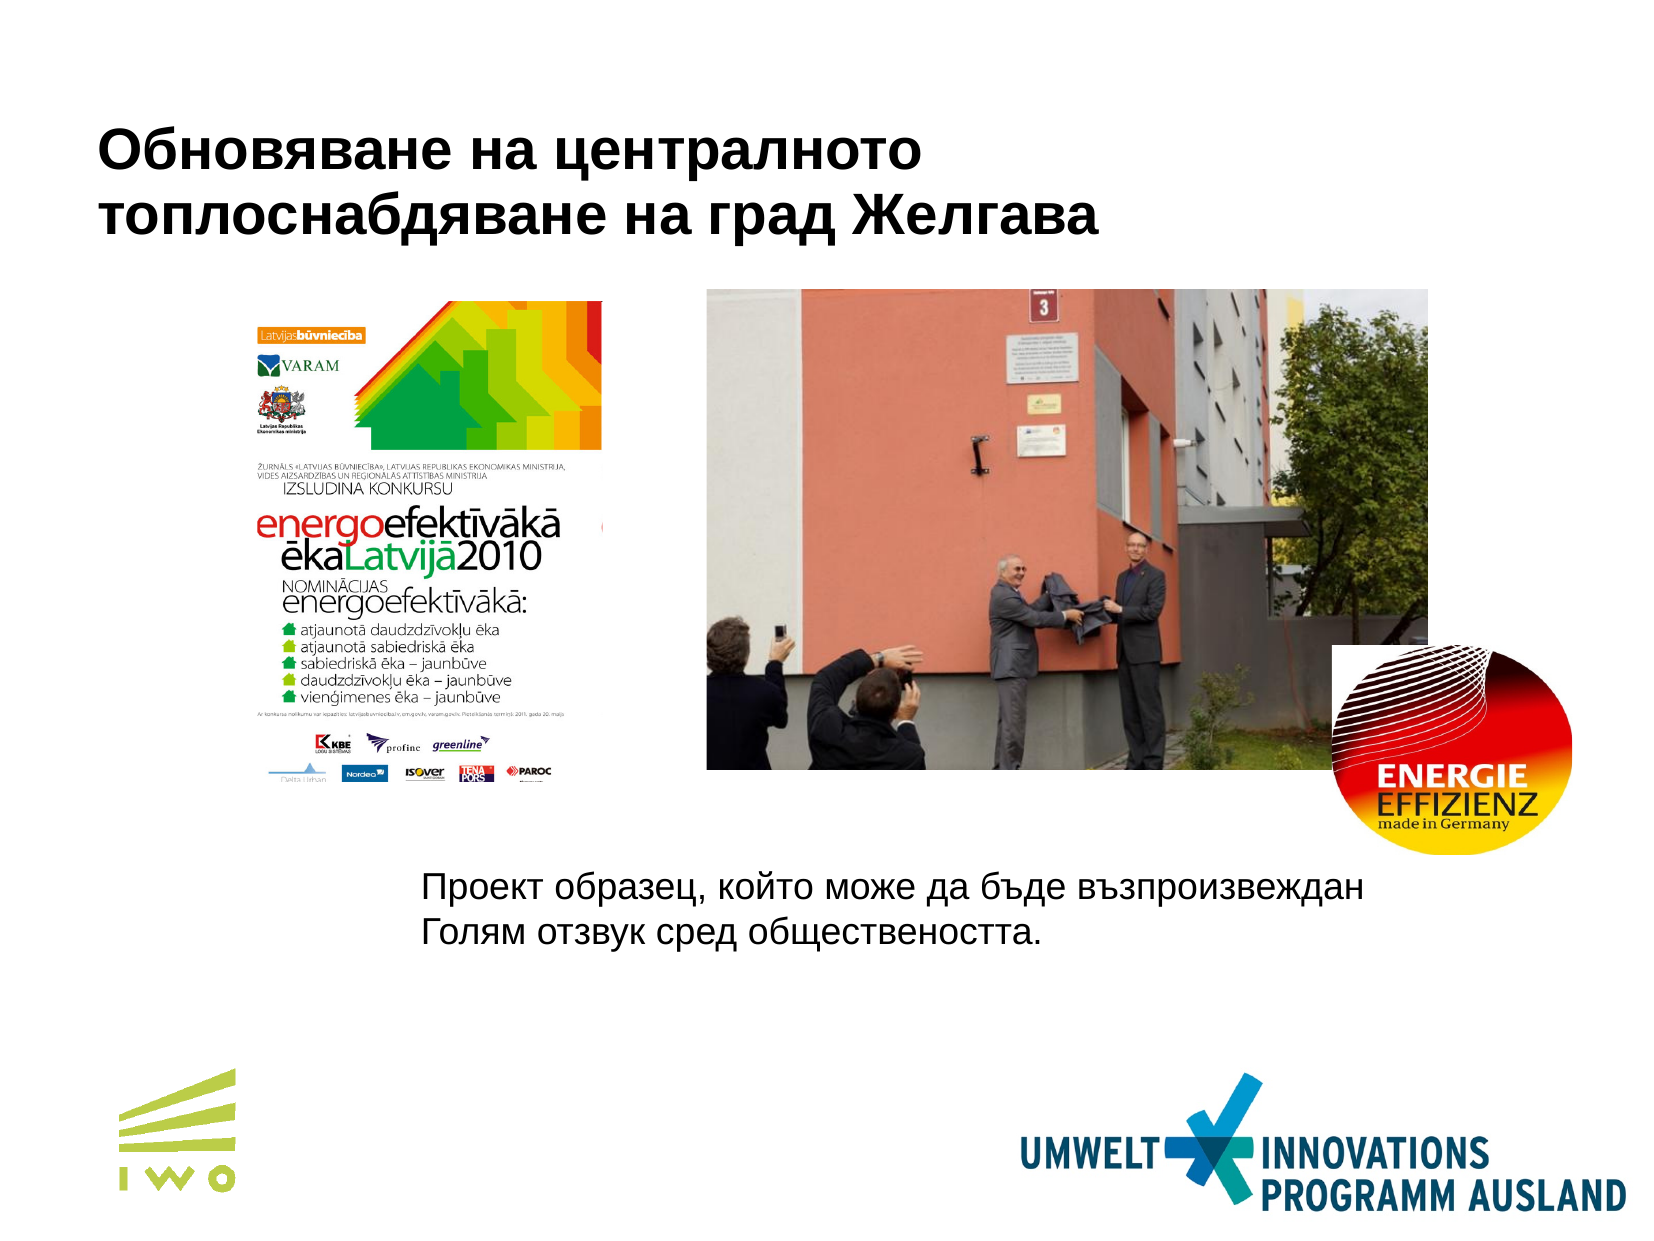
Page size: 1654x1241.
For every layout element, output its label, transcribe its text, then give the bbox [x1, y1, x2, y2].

picture [706, 289, 1573, 855]
picture [118, 1067, 236, 1193]
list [257, 300, 603, 782]
picture [988, 1056, 1654, 1235]
text_box Обновяване на централното топлоснабдяване на град Желгава [82, 106, 1430, 229]
text_box Проект образец, който може да бъде възпроизвеждан Голям отзвук сред обществеността. [406, 854, 1381, 960]
